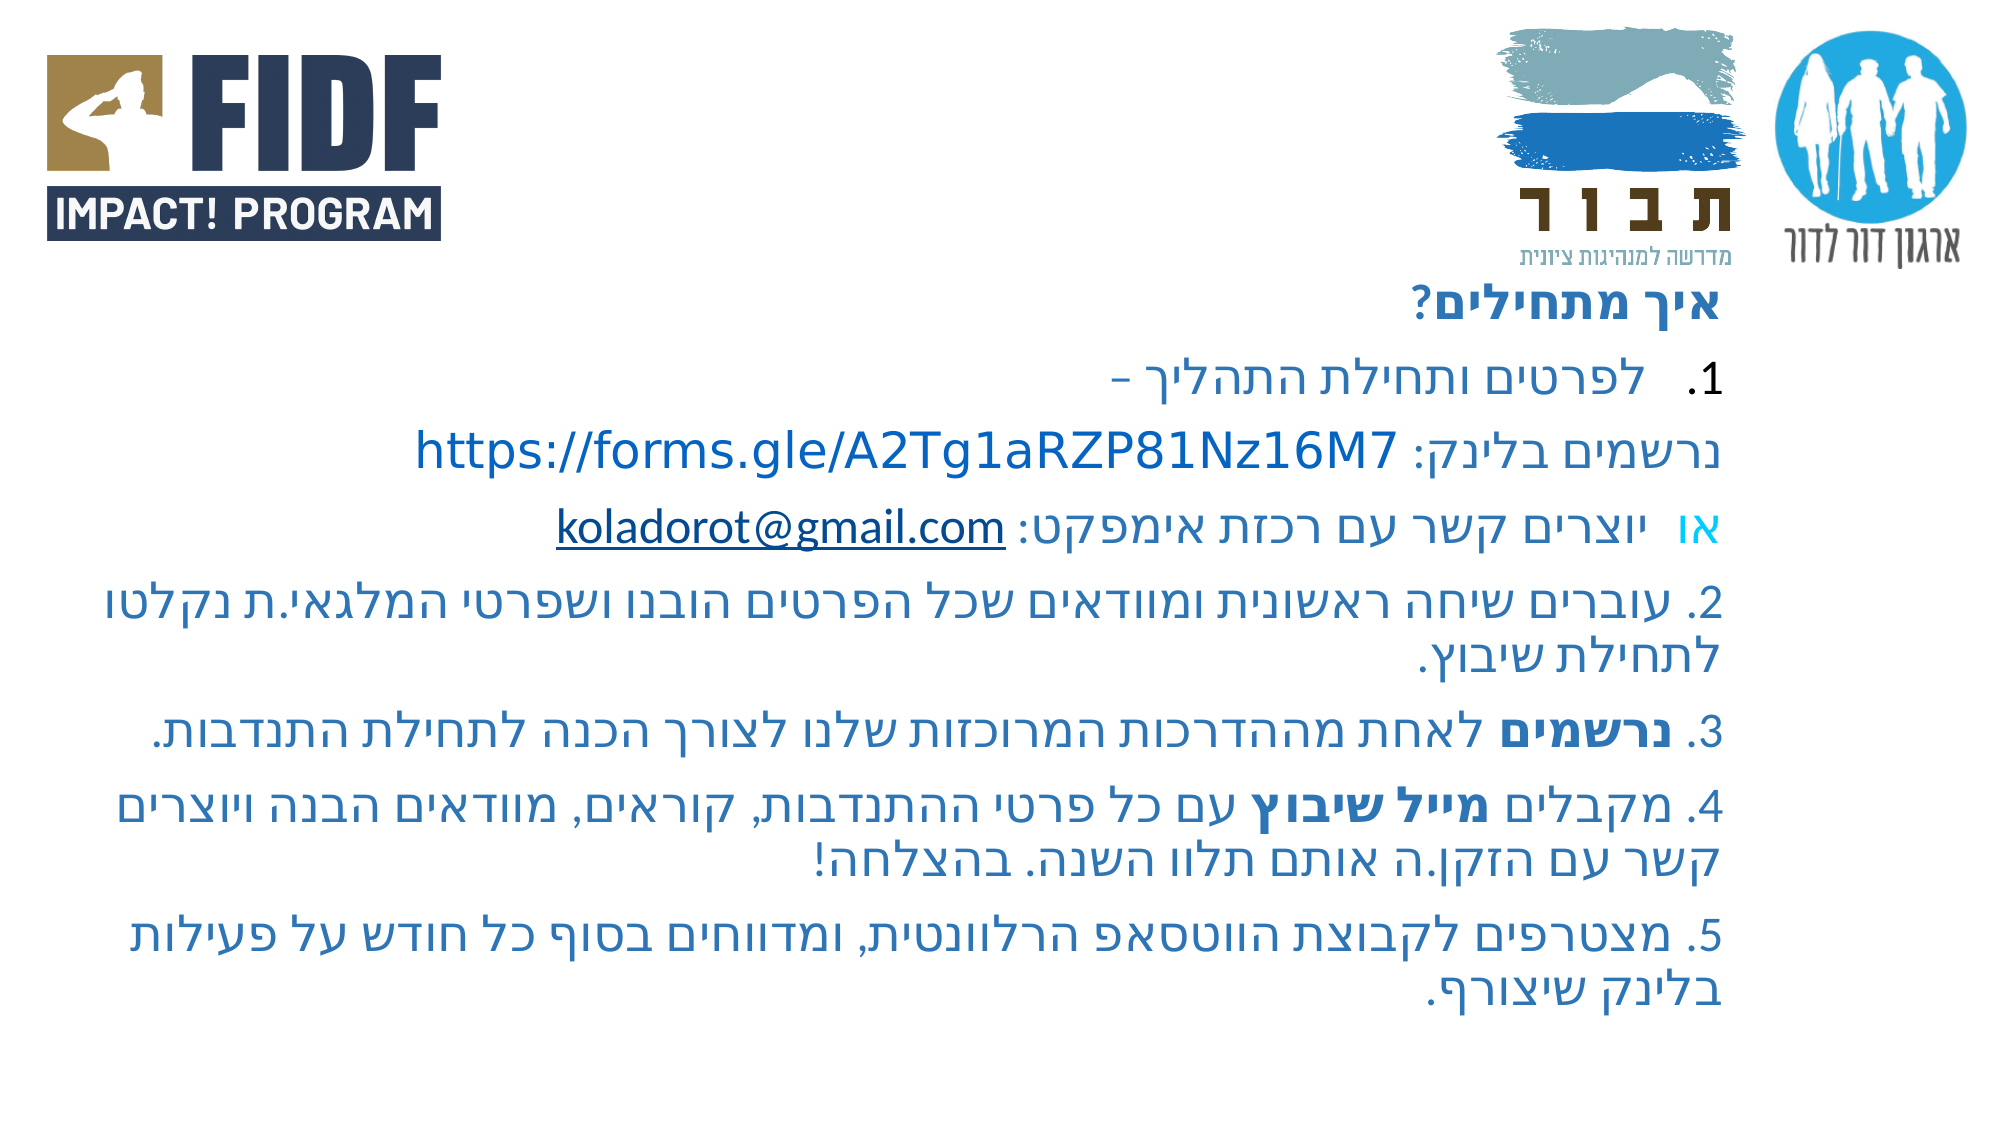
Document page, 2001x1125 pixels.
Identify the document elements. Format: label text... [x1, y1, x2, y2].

picture [1494, 26, 1747, 269]
picture [1769, 26, 1970, 269]
picture [46, 55, 441, 241]
subtitle איך מתחילים? לפרטים ותחילת התהליך – נרשמים בלינק: https://forms.gle/A2Tg1aRZP81Nz16M7 או יוצרים קשר עם רכזת אימפקט: koladorot@gmail.com 2. עוברים שיחה ראשונית ומוודאים שכל הפרטים הובנו ושפרטי המלגאי.ת נקלטו לתחילת שיבוץ. 3. נרשמים לאחת מההדרכות המרוכזות שלנו לצורך הכנה לתחילת התנדבות. 4. מקבלים מייל שיבוץ עם כל פרטי ההתנדבות, קוראים, מוודאים הבנה ויוצרים קשר עם הזקן.ה אותם תלוו השנה. בהצלחה! 5. מצטרפים לקבוצת הווטסאפ הרלוונטית, ומדווחים בסוף כל חודש על פעילות בלינק שיצורף. [30, 268, 1747, 1099]
